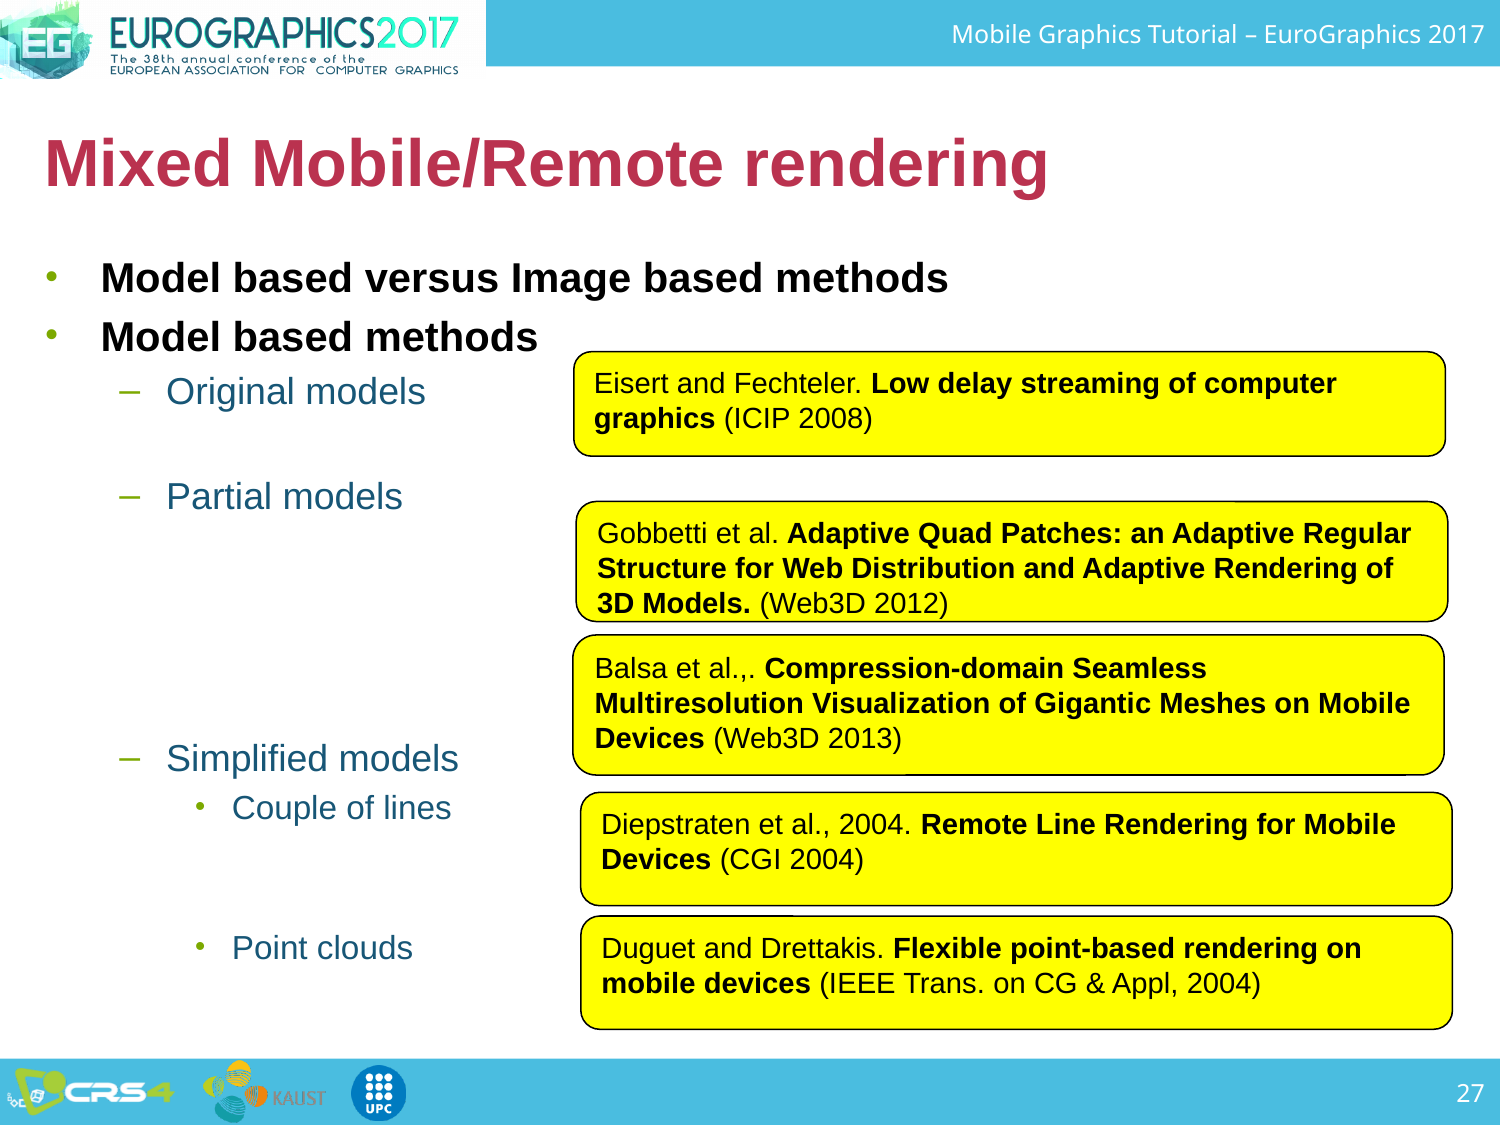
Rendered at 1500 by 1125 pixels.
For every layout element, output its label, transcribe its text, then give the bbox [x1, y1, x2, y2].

picture [1, 1064, 180, 1119]
text_box Duguet and Drettakis. Flexible point-based rendering on mobile devices (IEEE Trans. on CG & Appl, 2004) [580, 916, 1453, 1030]
title Mixed Mobile/Remote rendering [29, 77, 1471, 241]
text_box Diepstraten et al., 2004. Remote Line Rendering for Mobile Devices (CGI 2004) [580, 792, 1453, 906]
picture [0, 0, 486, 79]
list Model based versus Image based methods Model based methods Original models Partial models Simplified models Couple of lines Point clouds [29, 243, 1471, 1047]
text_box Gobbetti et al. Adaptive Quad Patches: an Adaptive Regular Structure for Web Distribution and Adaptive Rendering of 3D Models. (Web3D 2012) [576, 501, 1448, 622]
text_box Eisert and Fechteler. Low delay streaming of computer graphics (ICIP 2008) [573, 351, 1446, 457]
text_box Balsa et al.,. Compression-domain Seamless Multiresolution Visualization of Gigantic Meshes on Mobile Devices (Web3D 2013) [572, 634, 1445, 776]
picture [351, 1065, 406, 1121]
picture [203, 1060, 326, 1123]
slide_number 27 [1187, 1070, 1500, 1109]
